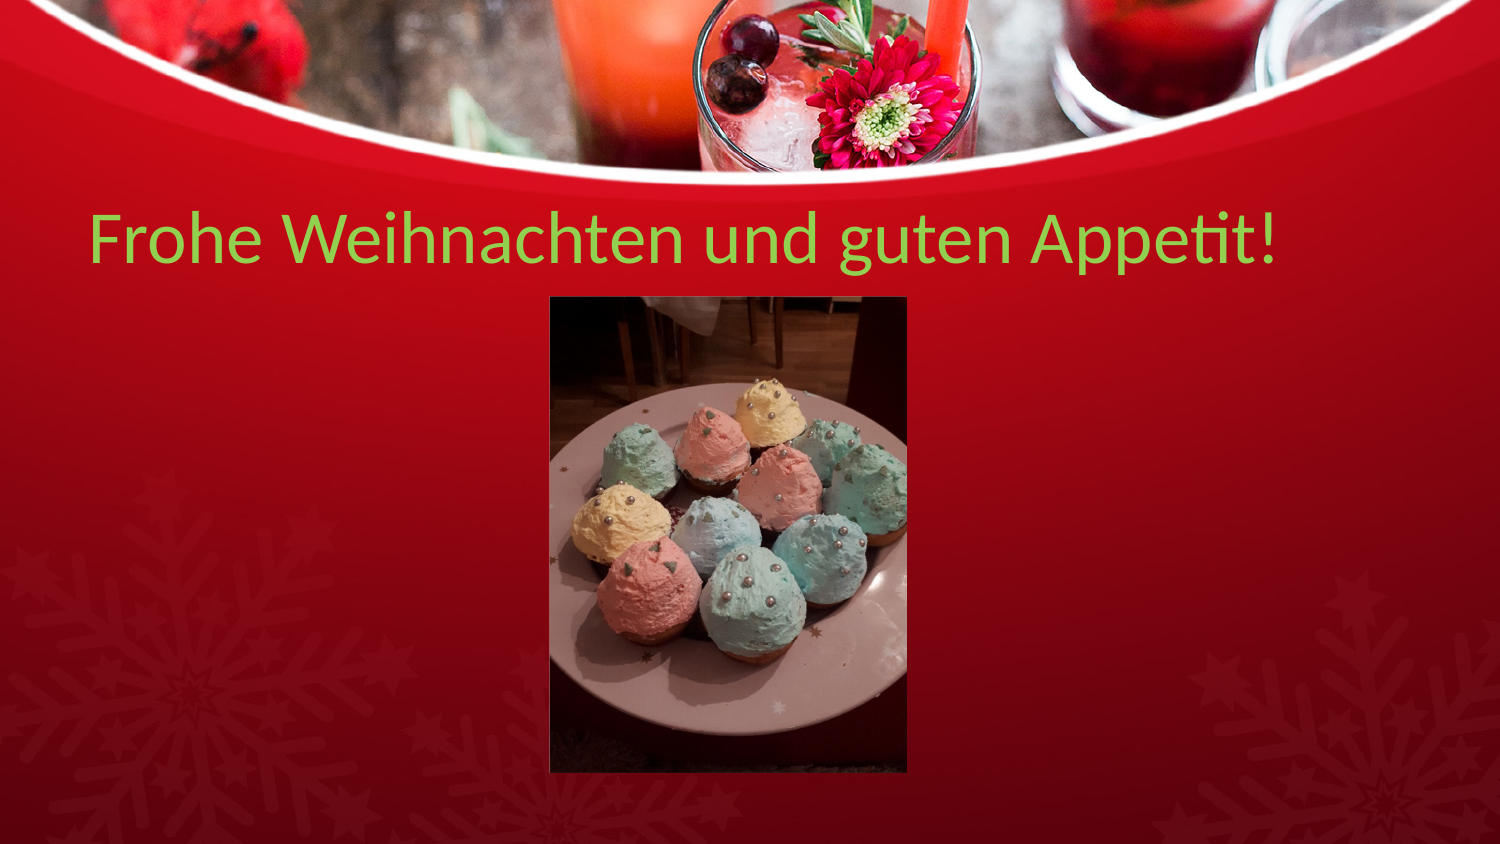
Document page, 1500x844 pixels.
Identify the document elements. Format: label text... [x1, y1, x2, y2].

picture [0, 0, 1500, 844]
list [489, 355, 967, 714]
title Frohe Weihnachten und guten Appetit! [73, 171, 1427, 297]
